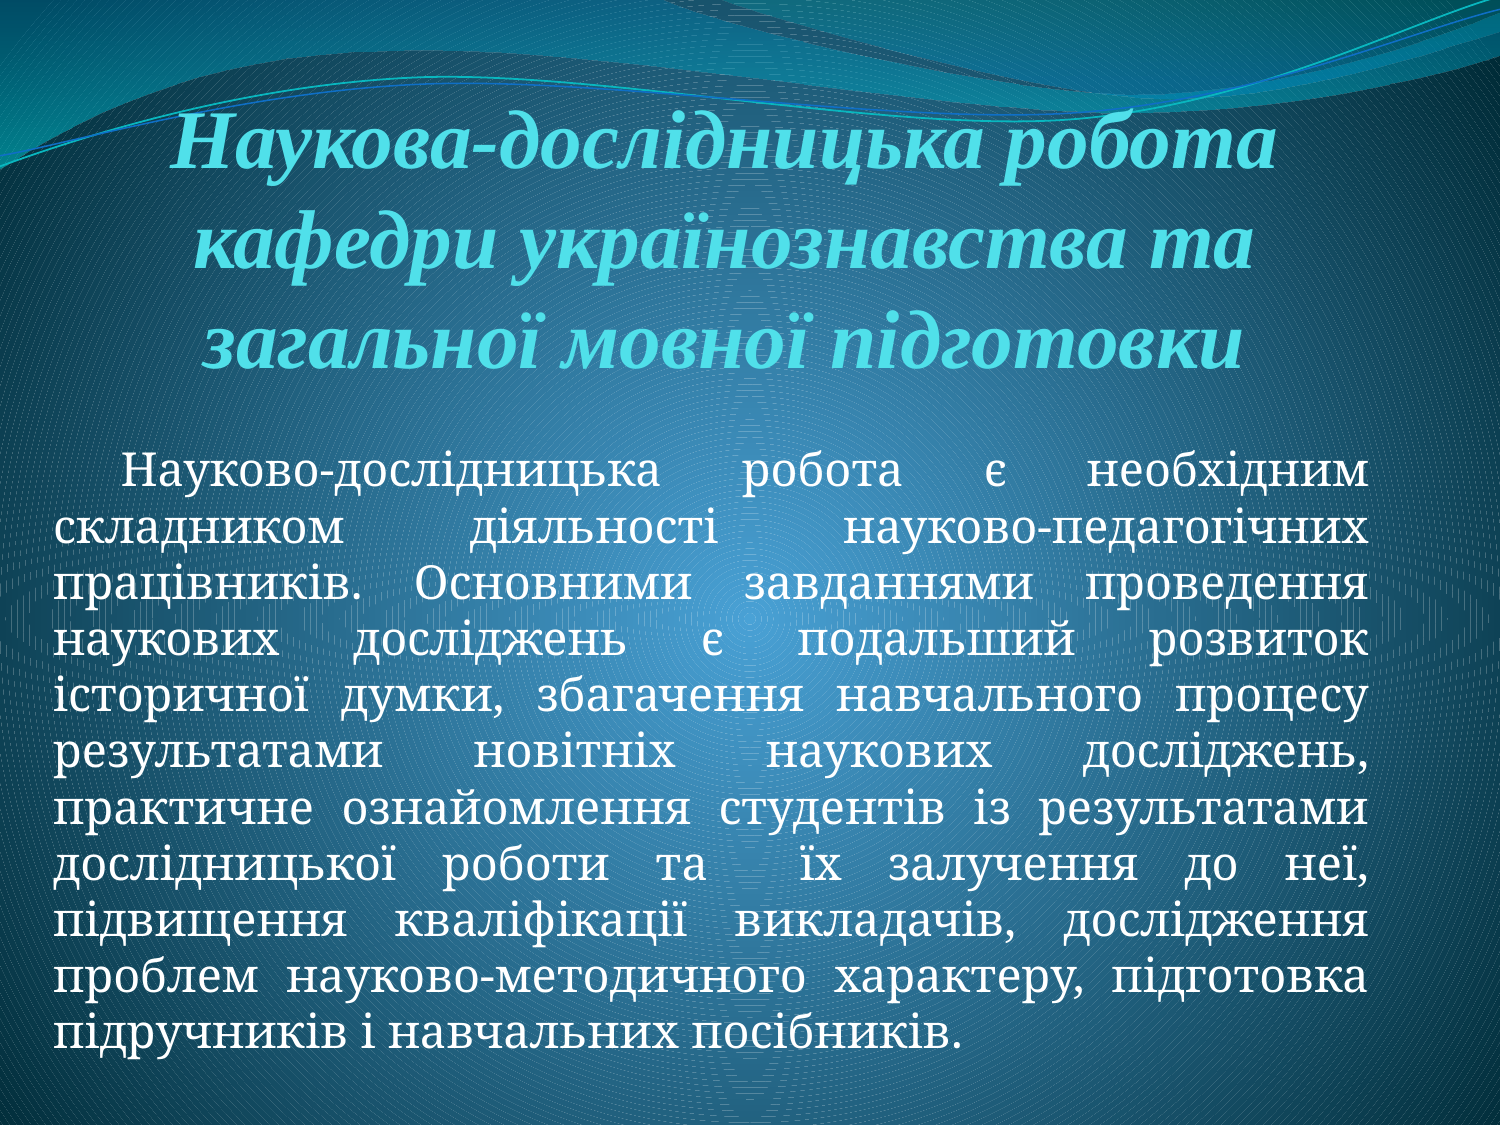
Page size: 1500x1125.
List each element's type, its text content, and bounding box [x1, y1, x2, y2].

subtitle Науково-дослідницька робота є необхідним складником діяльності науково-педагогічних працівників. Основними завданнями проведення наукових досліджень є подальший розвиток історичної думки, збагачення навчального процесу результатами новітніх наукових досліджень, практичне ознайомлення студентів із результатами дослідницької роботи та їх залучення до неї, підвищення кваліфікації викладачів, дослідження проблем науково-методичного характеру, підготовка підручників і навчальних посібників. [53, 432, 1376, 1071]
title Наукова-дослідницька робота кафедри українознавства та загальної мовної підготовки [76, 42, 1376, 386]
